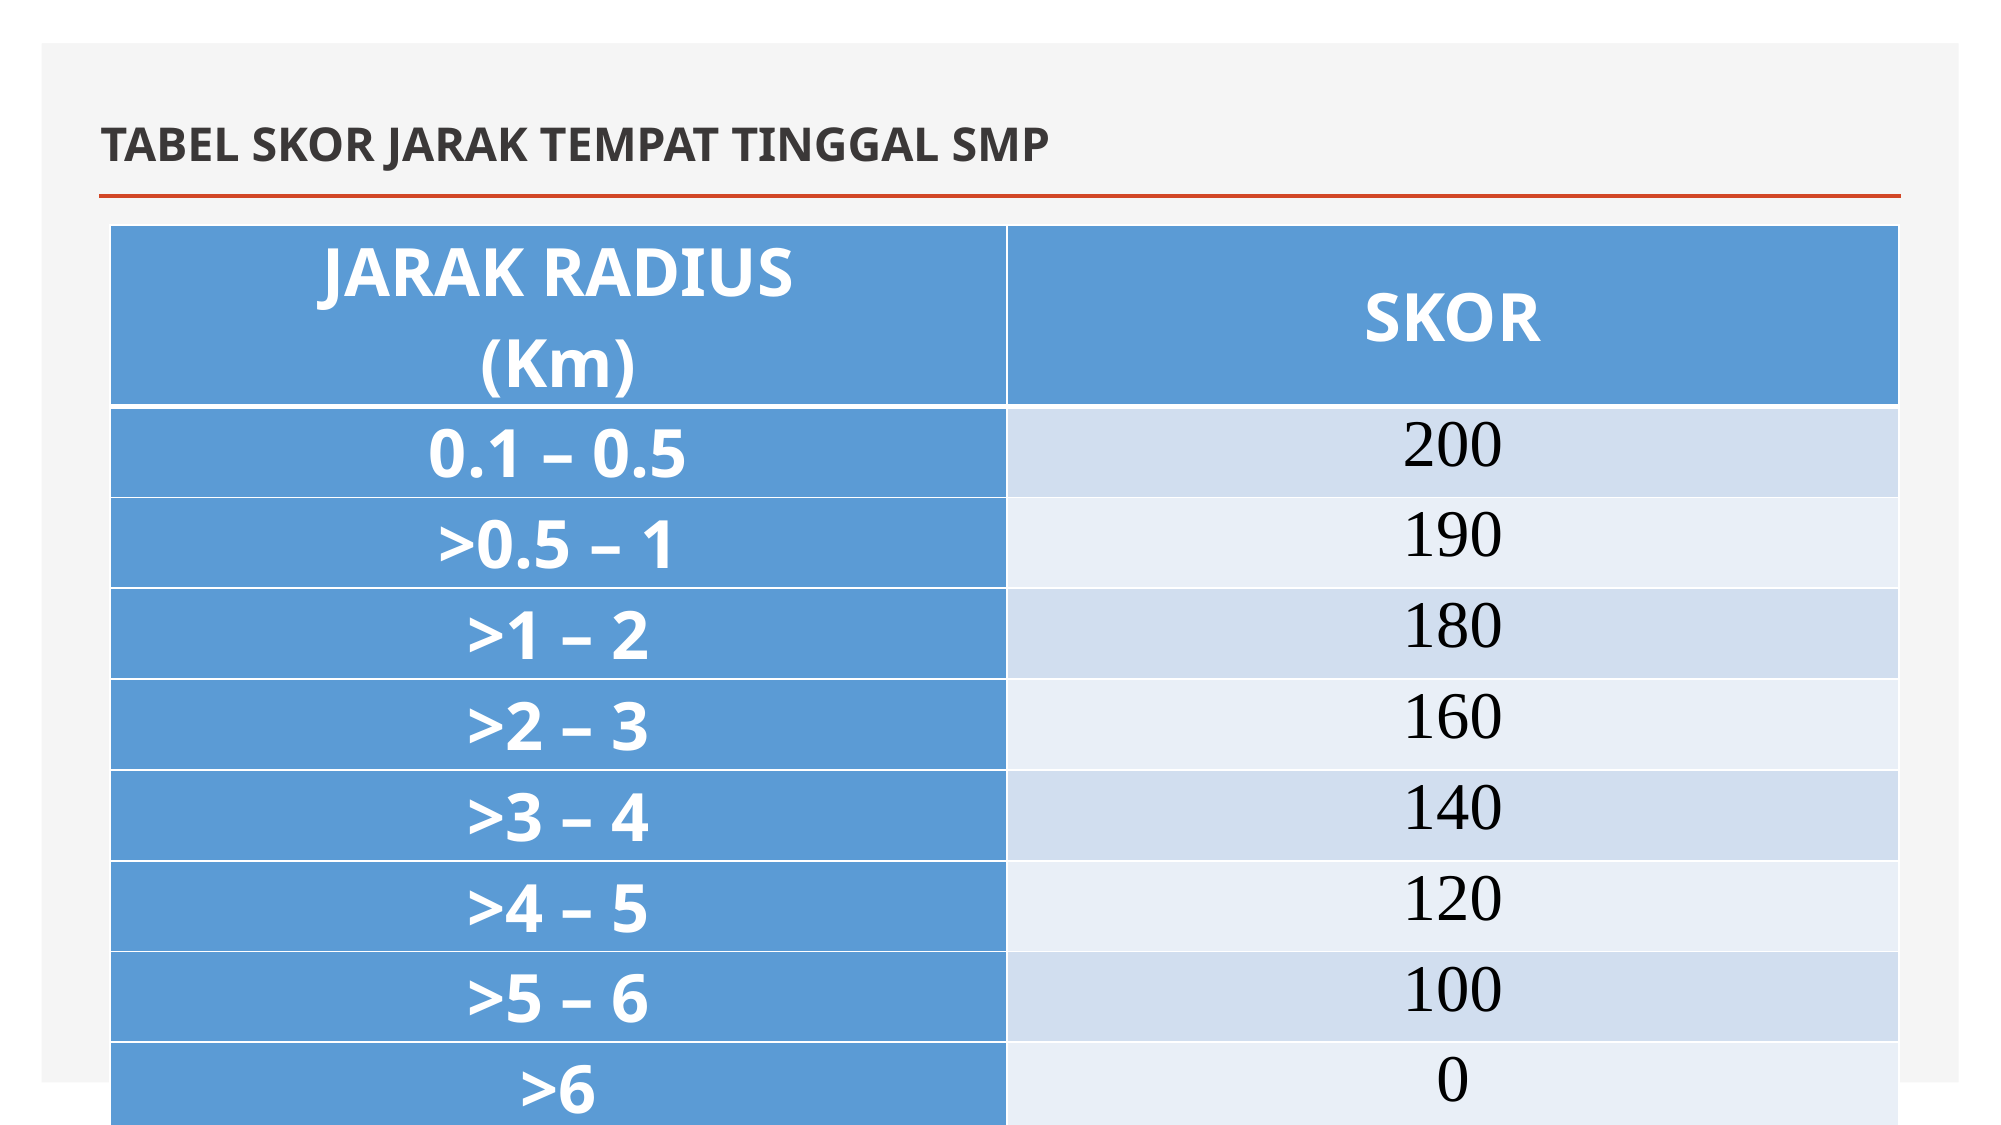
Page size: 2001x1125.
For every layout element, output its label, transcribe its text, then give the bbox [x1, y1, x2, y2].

table_cell >0.5 – 1 [111, 498, 1006, 587]
table_cell 160 [1008, 680, 1898, 769]
table_cell >2 – 3 [111, 680, 1006, 769]
table_cell 190 [1008, 498, 1898, 587]
table_cell >1 – 2 [111, 589, 1006, 678]
table_header JARAK RADIUS (Km) [111, 226, 1006, 404]
title TABEL SKOR JARAK TEMPAT TINGGAL SMP [85, 73, 1214, 179]
table_cell >6 [111, 1043, 1006, 1125]
table_cell 100 [1008, 952, 1898, 1041]
table_cell >5 – 6 [111, 952, 1006, 1041]
table_cell >3 – 4 [111, 771, 1006, 860]
table_cell 140 [1008, 771, 1898, 860]
table_header SKOR [1008, 226, 1898, 404]
table_cell 120 [1008, 862, 1898, 951]
table_cell >4 – 5 [111, 862, 1006, 951]
table_cell 200 [1008, 409, 1898, 497]
table_cell 180 [1008, 589, 1898, 678]
table_cell 0 [1008, 1043, 1898, 1125]
table_cell 0.1 – 0.5 [111, 409, 1006, 497]
